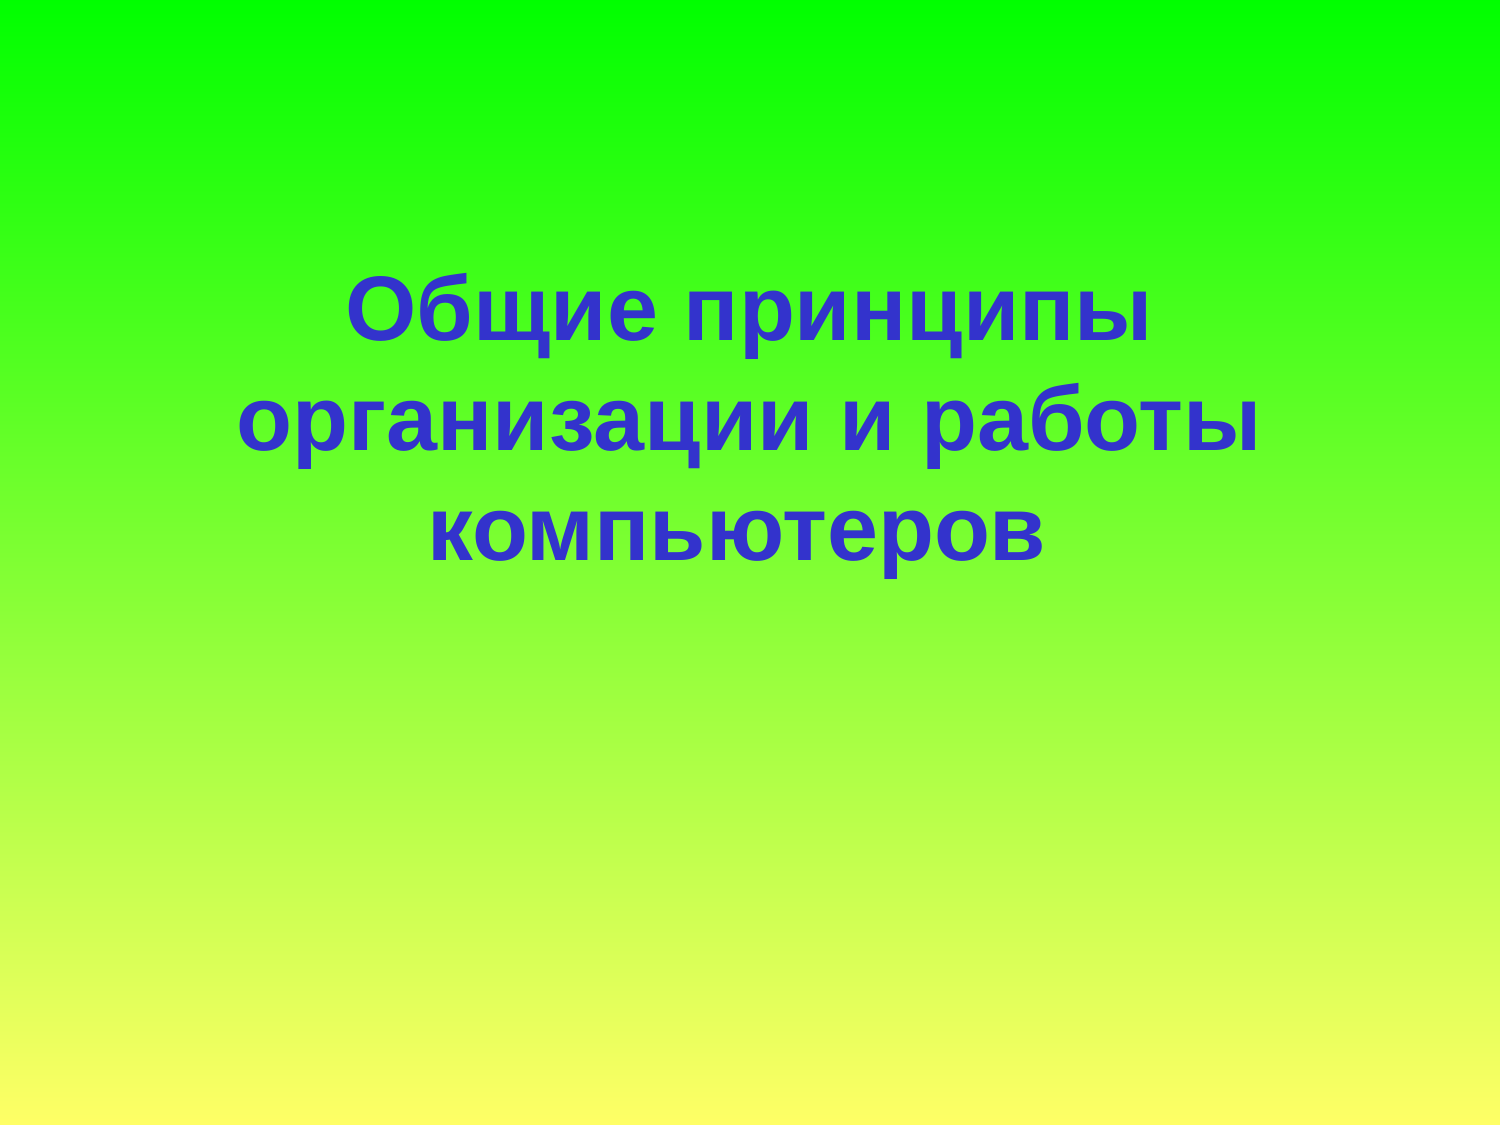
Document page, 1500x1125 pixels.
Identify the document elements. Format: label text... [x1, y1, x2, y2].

title Общие принципы организации и работы компьютеров [112, 374, 1388, 563]
